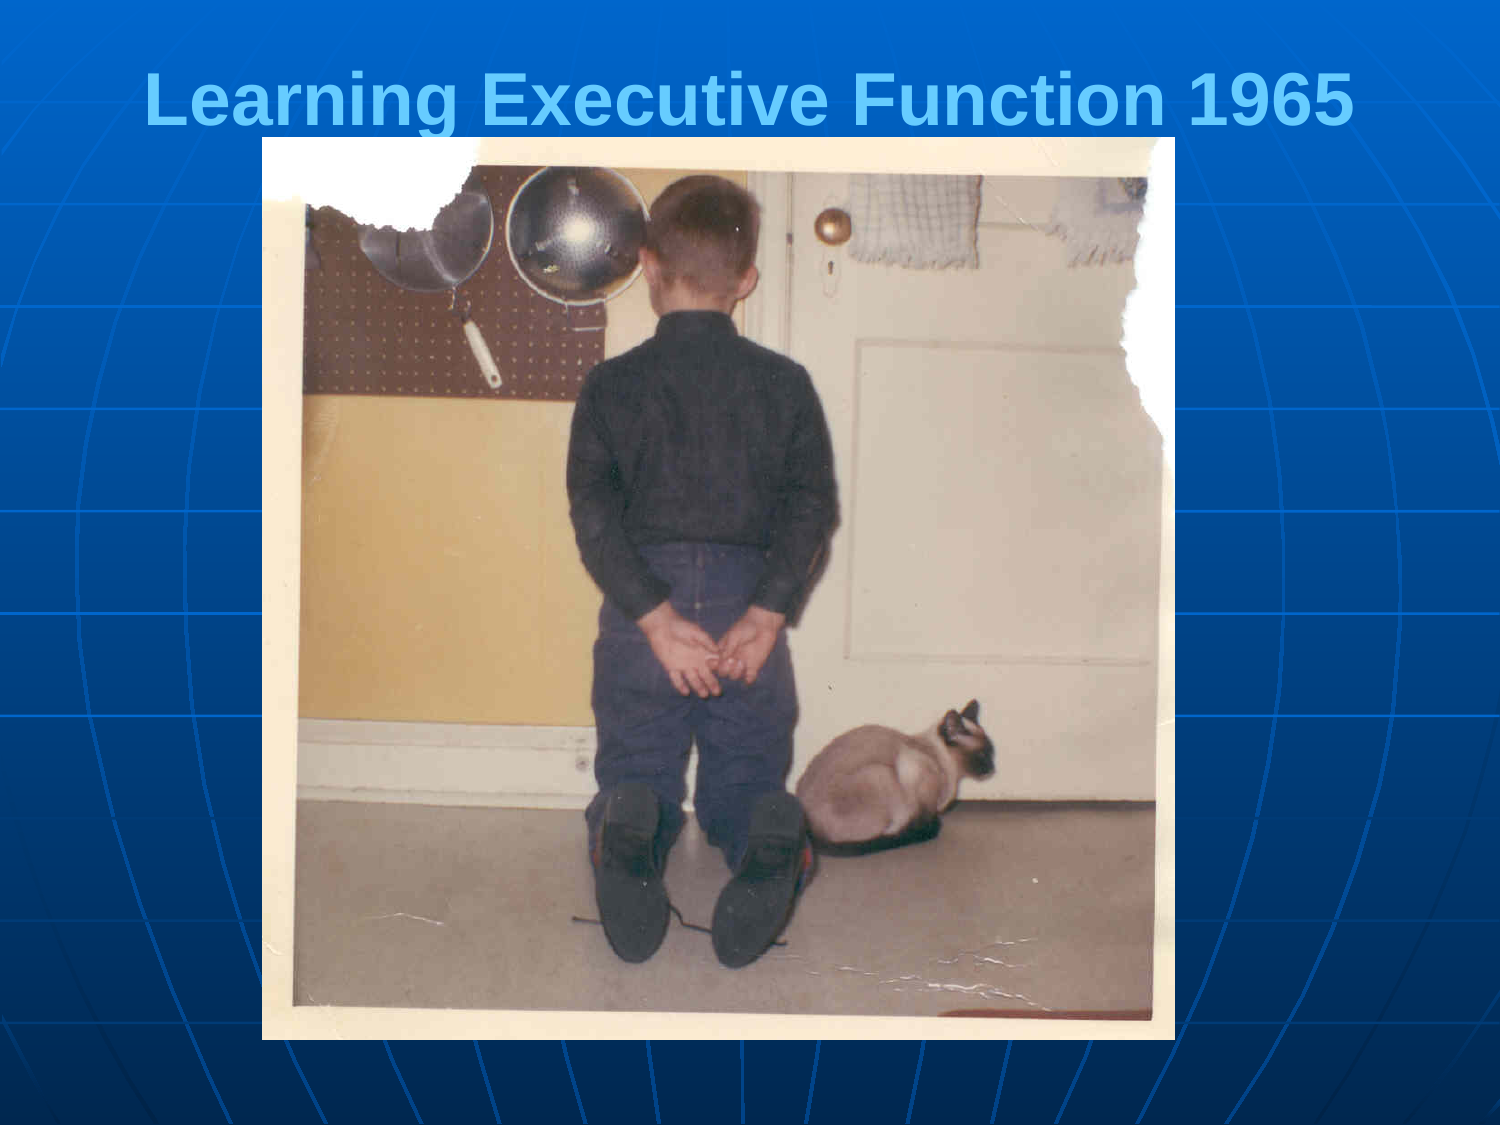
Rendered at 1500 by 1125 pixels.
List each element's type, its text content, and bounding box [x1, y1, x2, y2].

title Learning Executive Function 1965 [37, 0, 1463, 100]
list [262, 137, 1176, 1041]
